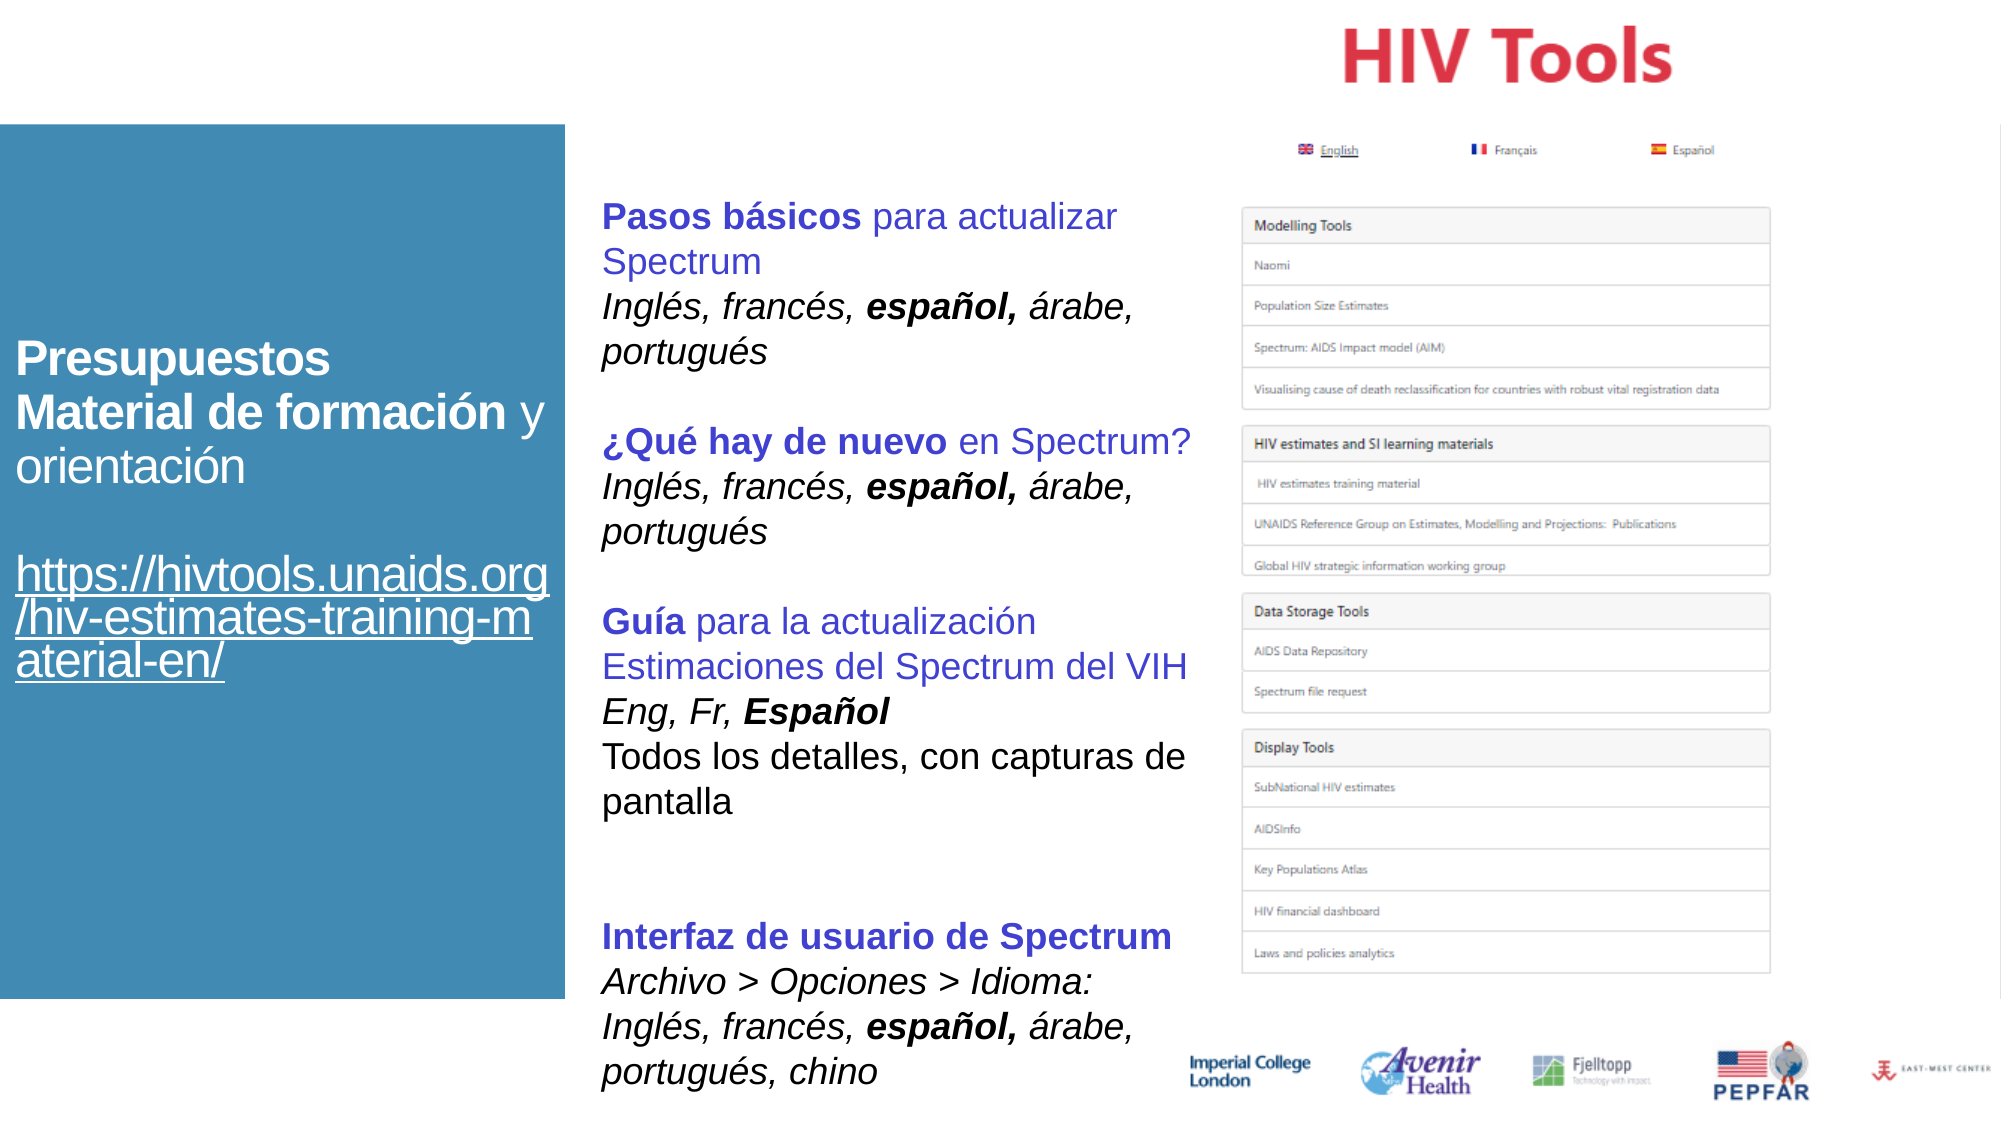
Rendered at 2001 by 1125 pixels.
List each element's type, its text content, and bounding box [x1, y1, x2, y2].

title Presupuestos Material de formación y orientación https://hivtools.unaids.org/hiv-estimates-training-material-en/ [0, 184, 565, 940]
text_box Pasos básicos para actualizar Spectrum Inglés, francés, español, árabe, portugués ¿Qué hay de nuevo en Spectrum? Inglés, francés, español, árabe, portugués Guía para la actualización Estimaciones del Spectrum del VIH Eng, Fr, Español Todos los detalles, con capturas de pantalla Interfaz de usuario de Spectrum Archivo > Opciones > Idioma: Inglés, francés, español, árabe, portugués, chino [587, 184, 1185, 1125]
picture [1185, 23, 2000, 1125]
